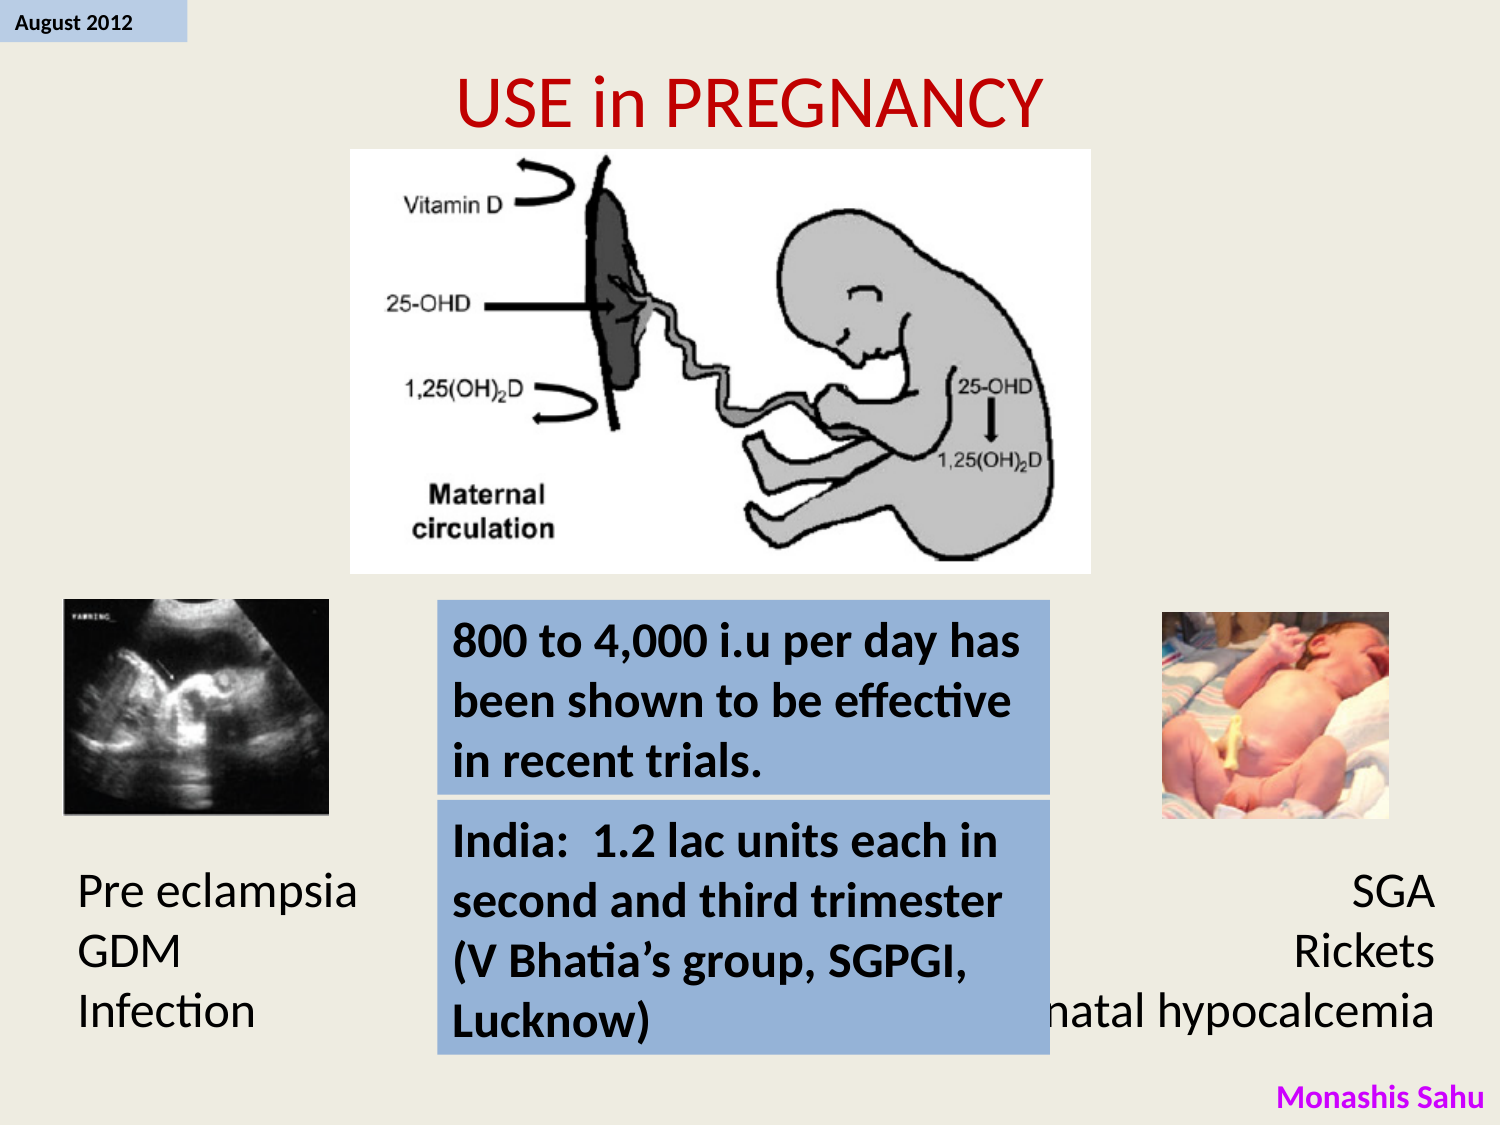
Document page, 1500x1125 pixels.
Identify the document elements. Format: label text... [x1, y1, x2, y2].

picture [1162, 612, 1390, 820]
picture [349, 149, 1091, 574]
footer Monashis Sahu [1025, 1065, 1500, 1125]
picture [62, 599, 329, 816]
text_box 800 to 4,000 i.u per day has been shown to be effective in recent trials. [437, 599, 1050, 795]
text_box SGA Rickets Neonatal hypocalcemia [1050, 849, 1450, 1045]
title USE in PREGNANCY [75, 45, 1425, 150]
text_box India: 1.2 lac units each in second and third trimester (V Bhatia’s group, SGPGI, Lucknow) [437, 799, 1050, 1055]
text_box Pre eclampsia GDM Infection [62, 849, 437, 1045]
